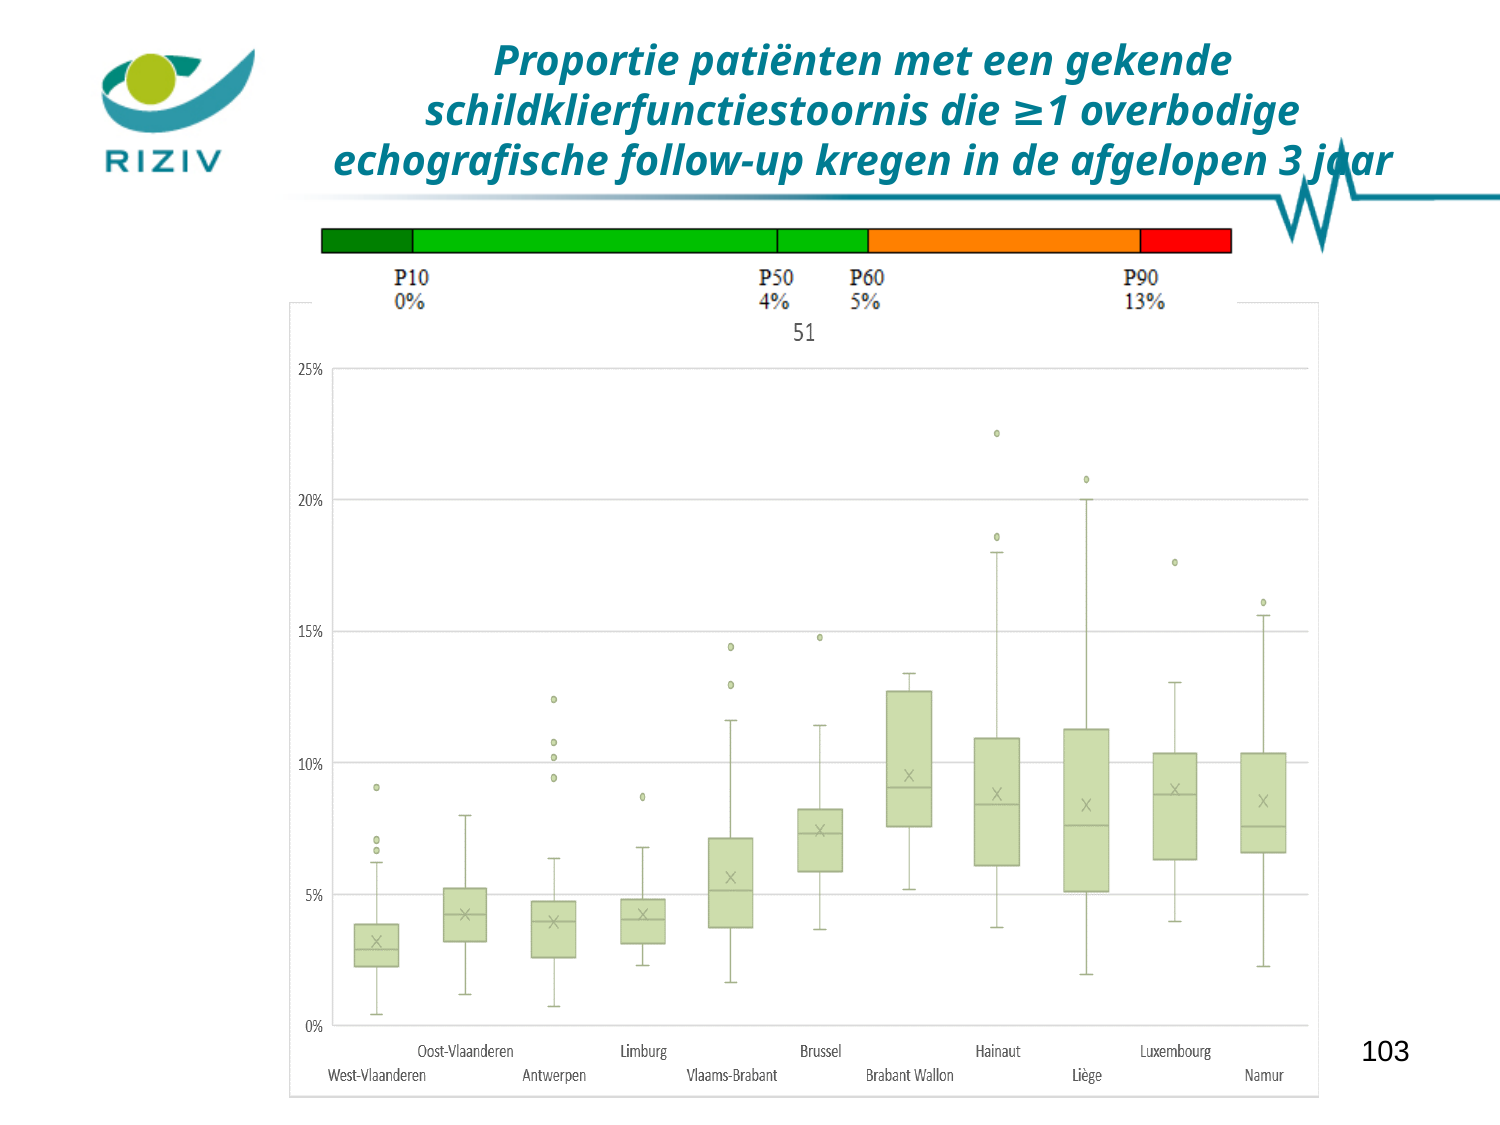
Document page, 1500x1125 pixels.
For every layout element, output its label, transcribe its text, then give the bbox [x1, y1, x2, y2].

slide_number 103 [1320, 1024, 1425, 1103]
picture [53, 0, 1500, 1098]
title Proportie patiënten met een gekende schildklierfunctiestoornis die ≥1 overbodige echografische follow-up kregen in de afgelopen 3 jaar [301, 45, 1425, 173]
